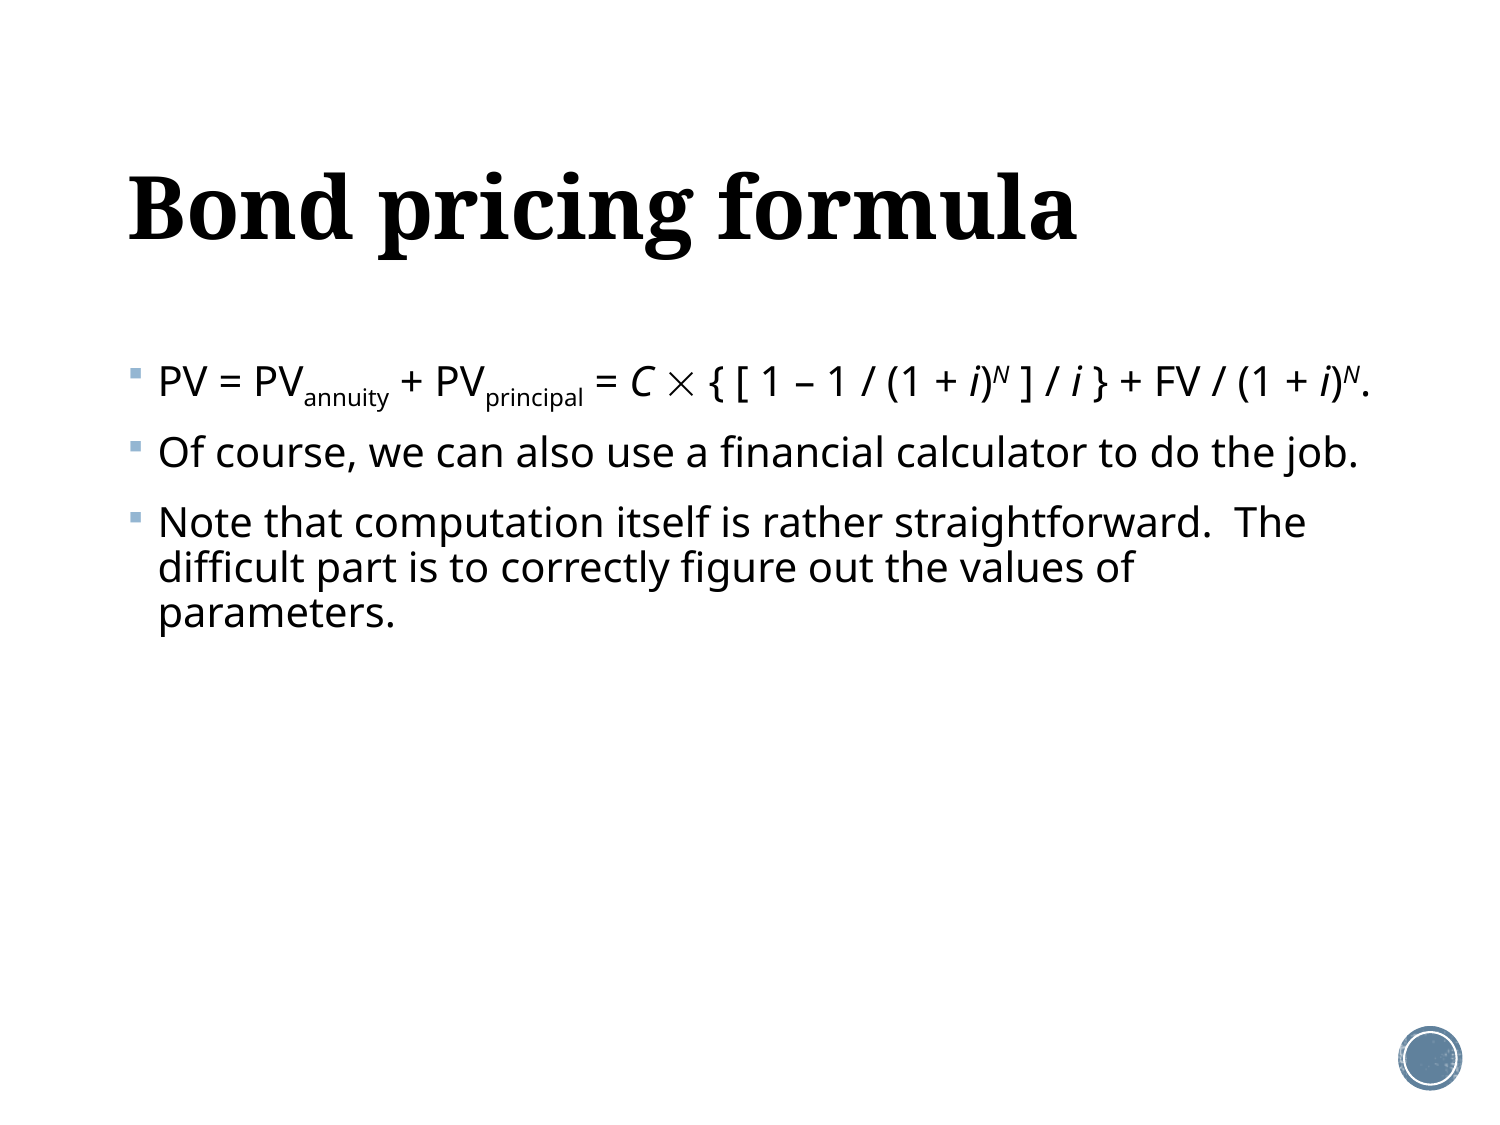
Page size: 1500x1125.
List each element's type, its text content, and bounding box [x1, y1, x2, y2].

title Bond pricing formula [112, 79, 1388, 344]
list PV = PVannuity + PVprincipal = C  { [ 1 – 1 / (1 + i)N ] / i } + FV / (1 + i)N. Of course, we can also use a financial calculator to do the job. Note that computation itself is rather straightforward. The difficult part is to correctly figure out the values of parameters. [112, 348, 1388, 1013]
